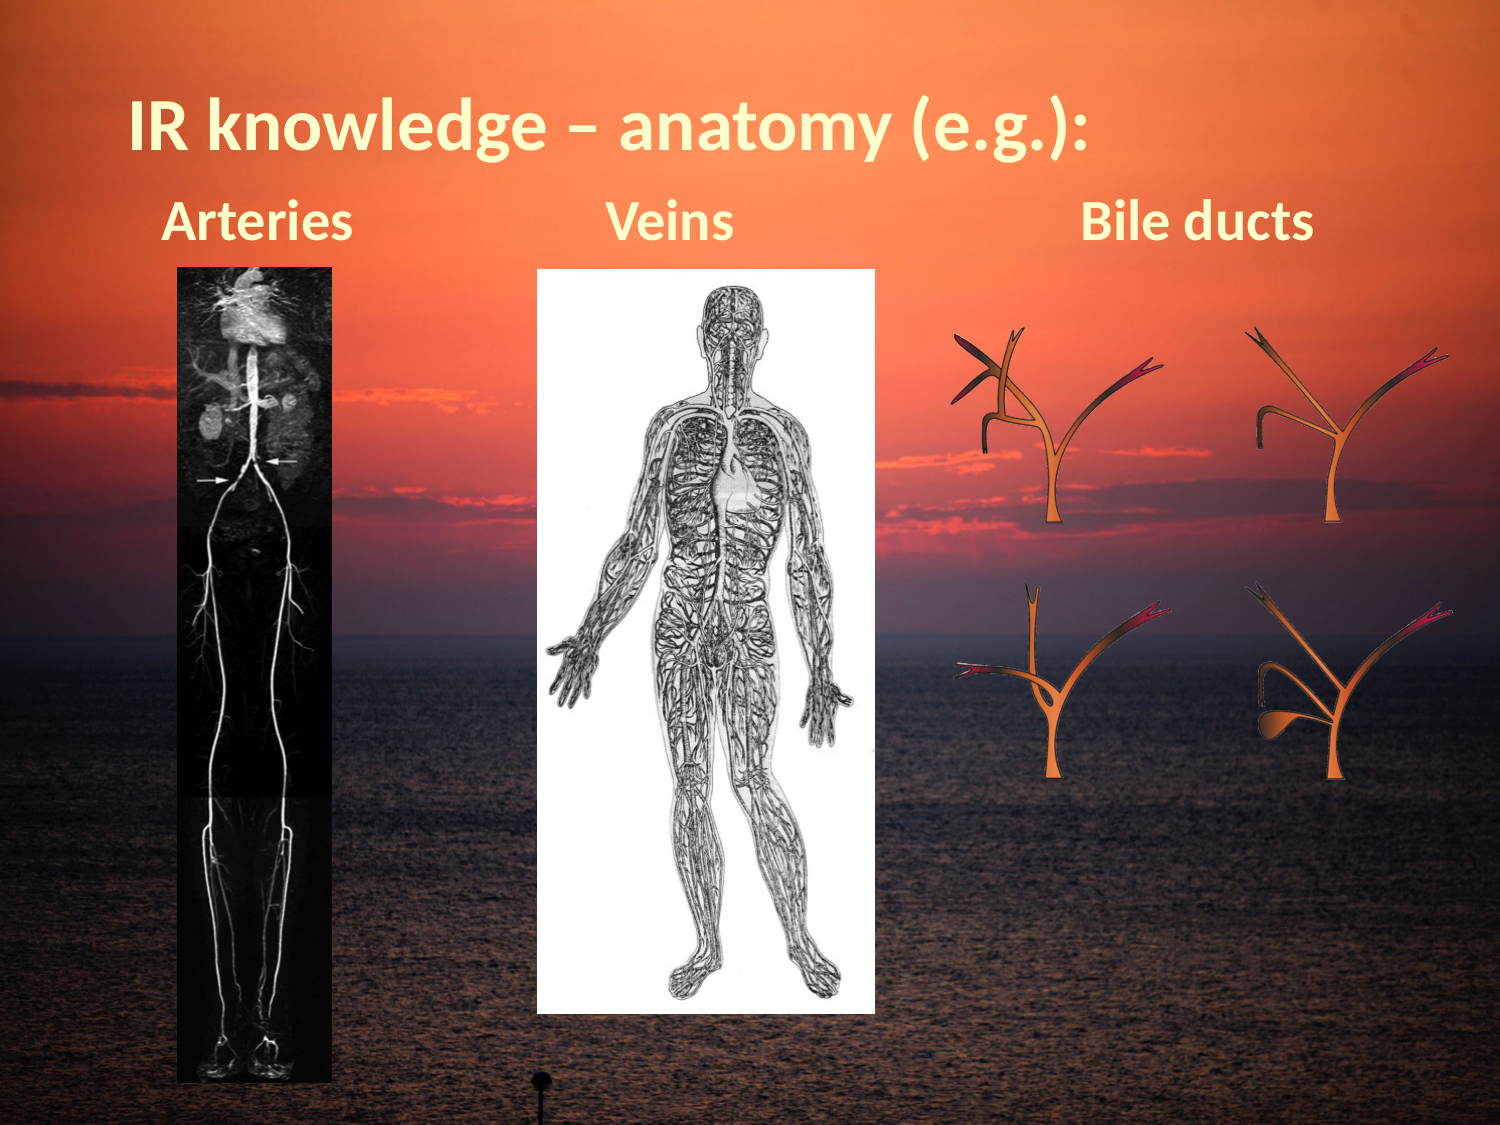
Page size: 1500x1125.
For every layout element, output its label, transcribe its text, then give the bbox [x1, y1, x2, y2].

title IR knowledge – anatomy (e.g.): Arteries Veins Bile ducts [112, 42, 1388, 288]
picture [0, 0, 1500, 1125]
